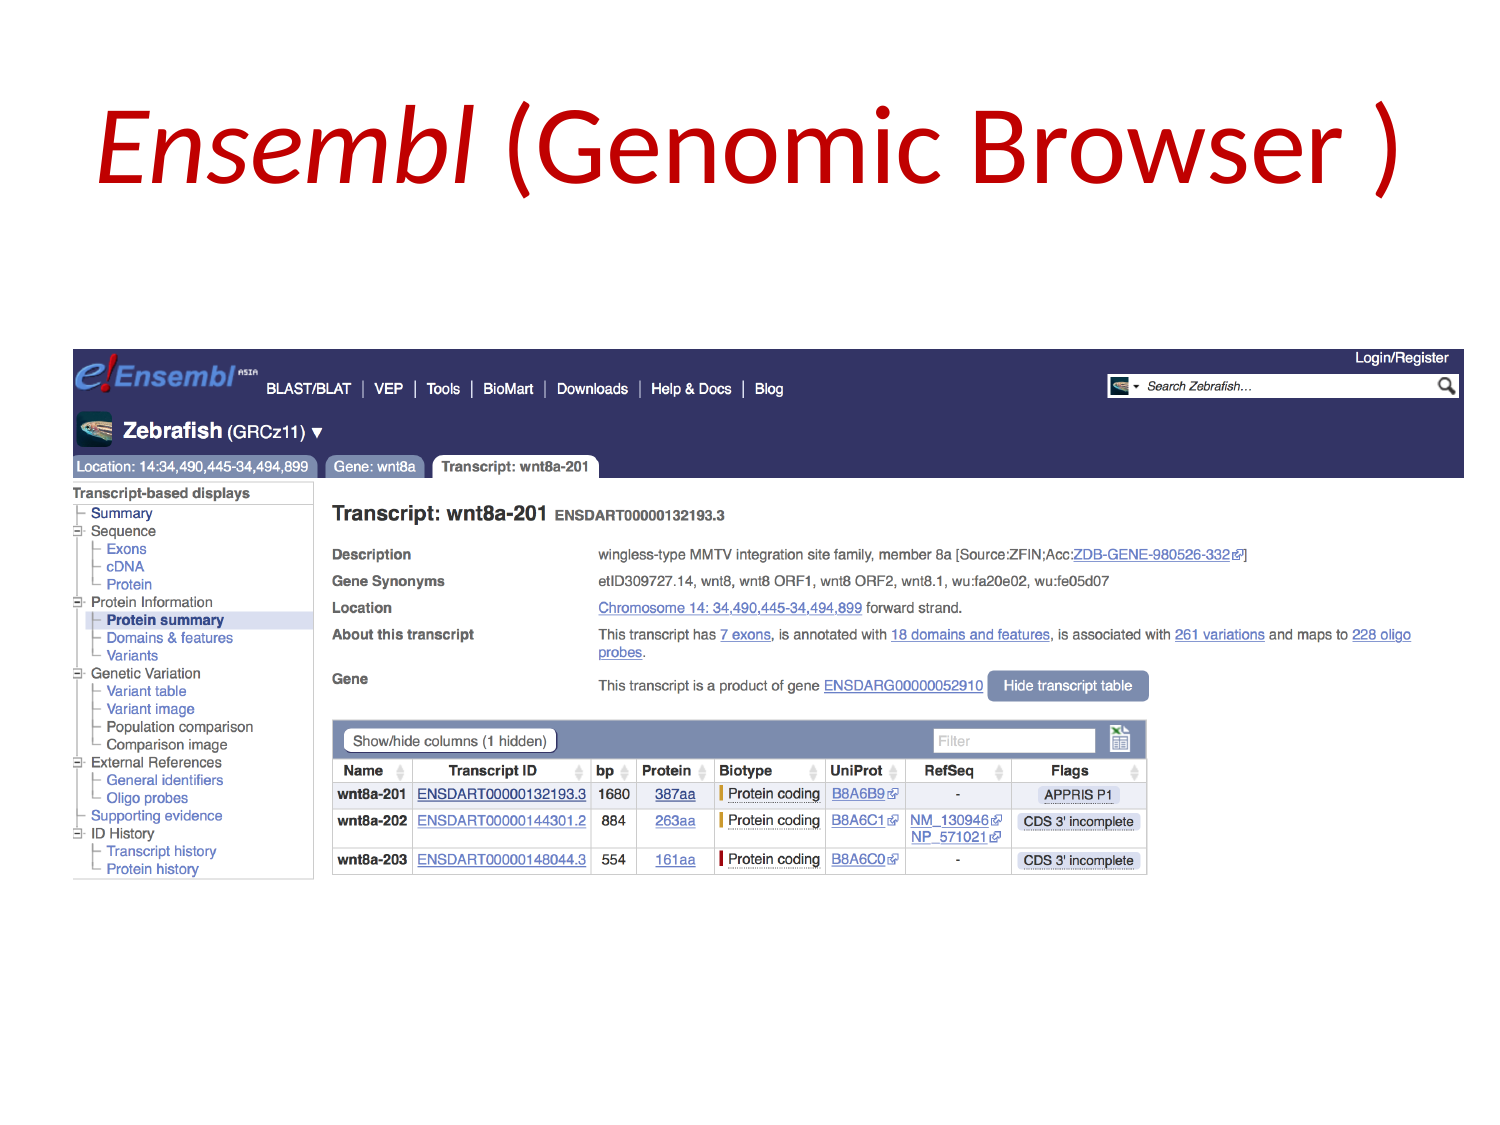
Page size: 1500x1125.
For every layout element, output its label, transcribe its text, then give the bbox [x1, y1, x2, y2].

picture [72, 349, 1464, 886]
title Ensembl (Genomic Browser ) [75, 45, 1425, 233]
